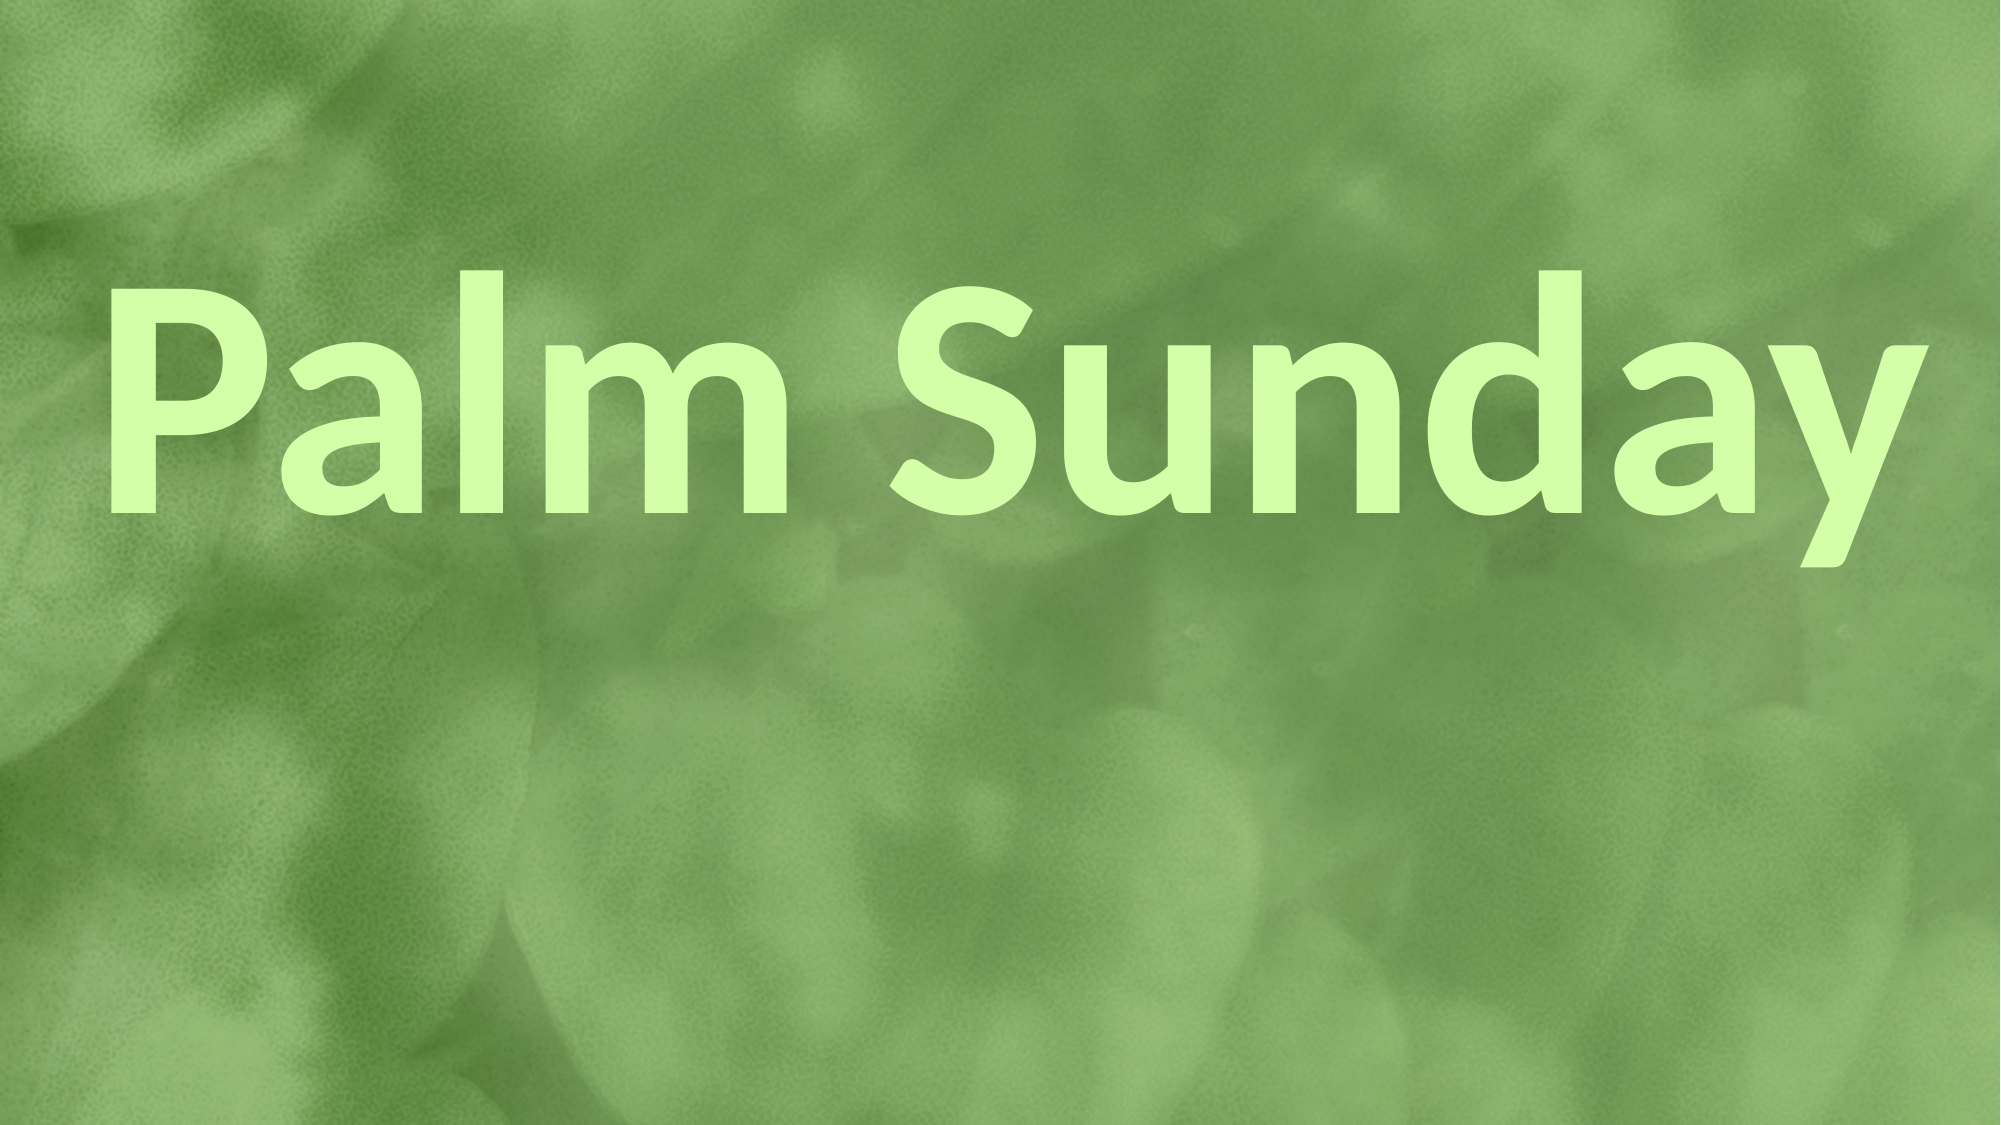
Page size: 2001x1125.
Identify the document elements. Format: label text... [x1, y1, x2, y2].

title Palm Sunday [62, 349, 1963, 591]
